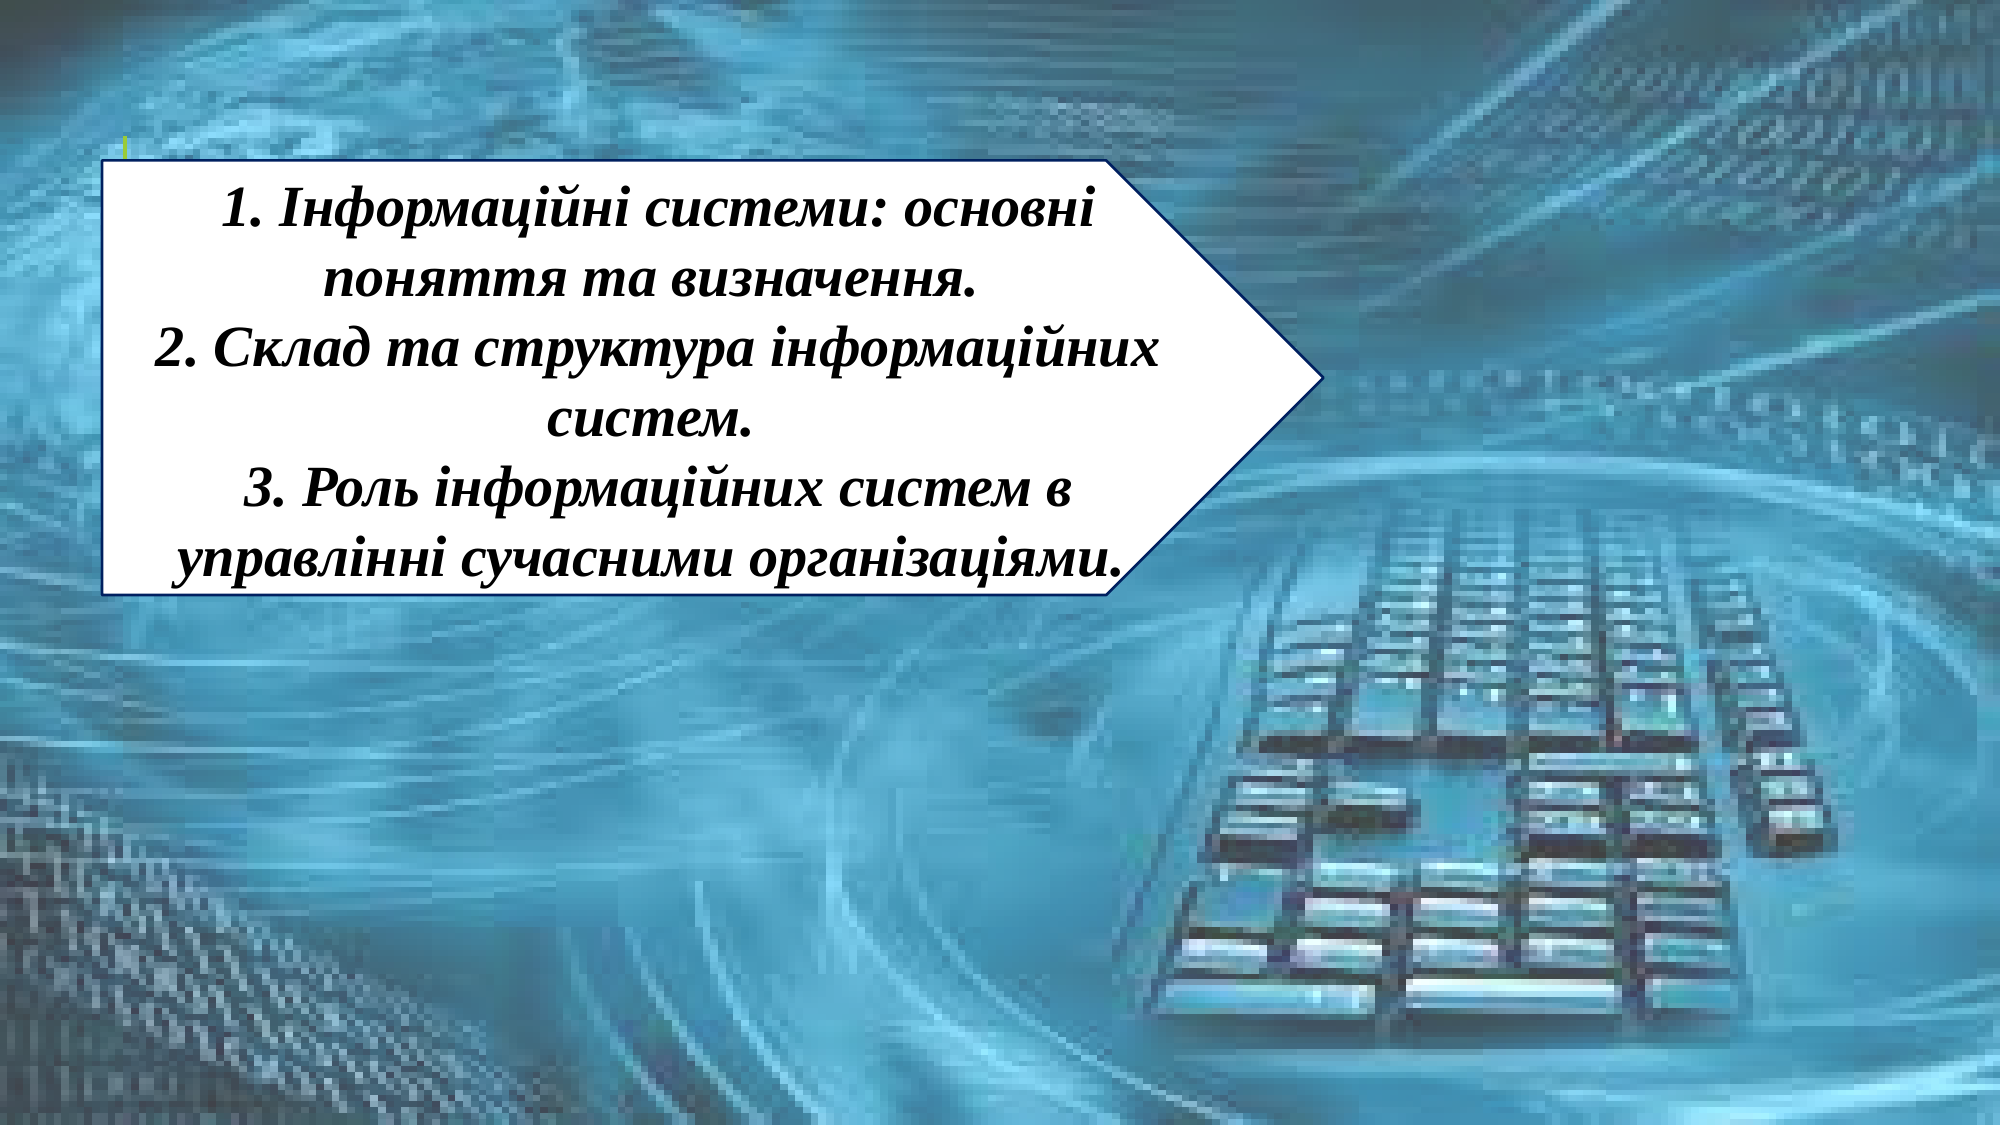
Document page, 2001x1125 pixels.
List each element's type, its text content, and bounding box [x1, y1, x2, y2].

text_box 1. Інформаційні системи: основні поняття та визначення. 2. Склад та структура інформаційних систем. 3. Роль інформаційних систем в управлінні сучасними організаціями. [100, 159, 1325, 597]
